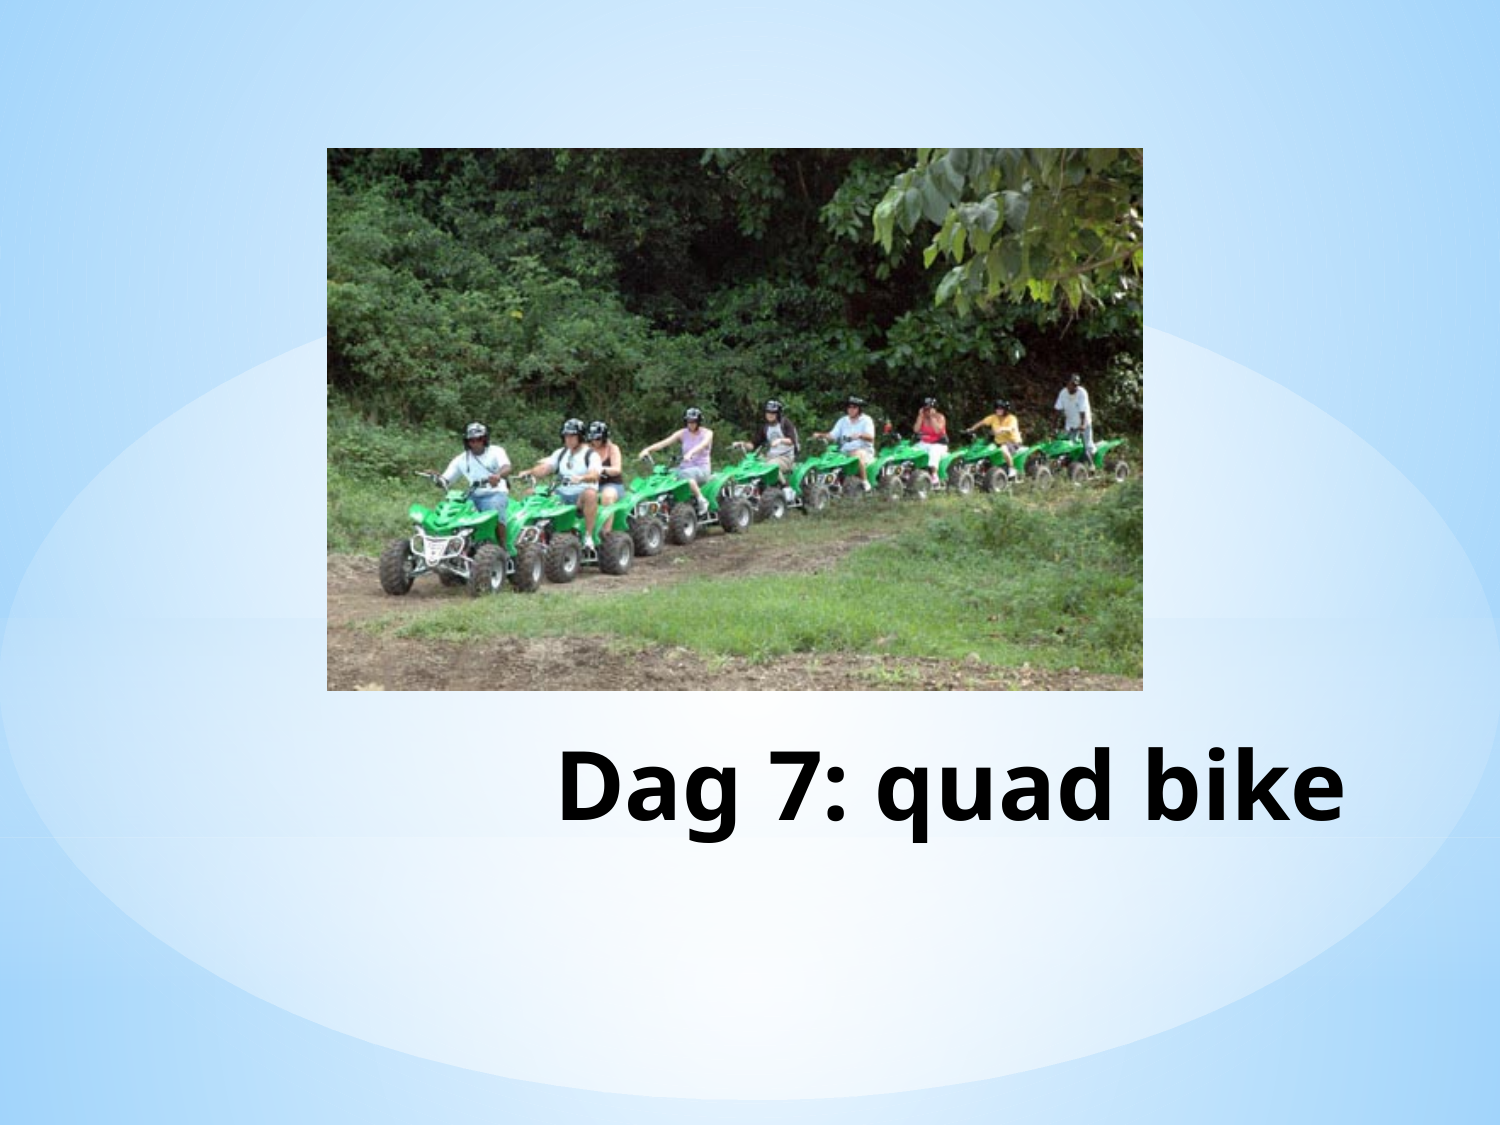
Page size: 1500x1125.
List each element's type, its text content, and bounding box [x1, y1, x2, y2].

title Dag 7: quad bike [294, 717, 1363, 905]
picture [327, 148, 1143, 691]
